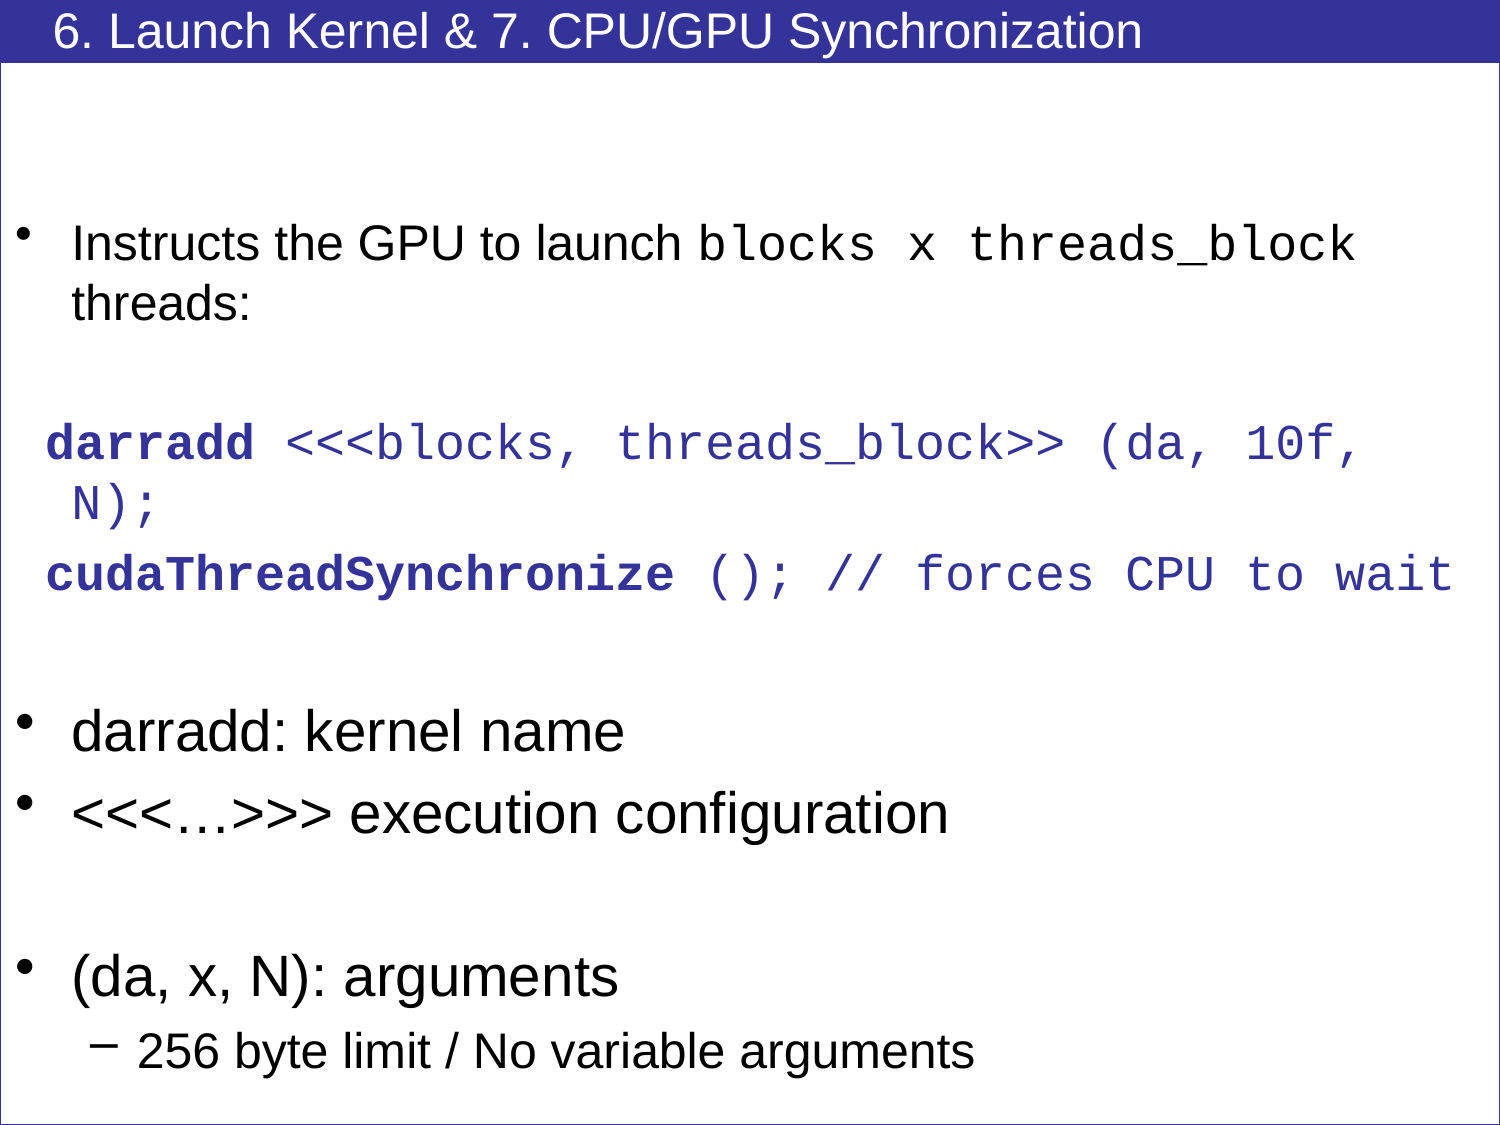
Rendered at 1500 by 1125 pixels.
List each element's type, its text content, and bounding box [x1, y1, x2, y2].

list Instructs the GPU to launch blocks x threads_block threads: darradd <<<blocks, threads_block>> (da, 10f, N); cudaThreadSynchronize (); // forces CPU to wait darradd: kernel name <<<…>>> execution configuration (da, x, N): arguments 256 byte limit / No variable arguments [0, 62, 1500, 1125]
title 6. Launch Kernel & 7. CPU/GPU Synchronization [37, 7, 1426, 51]
